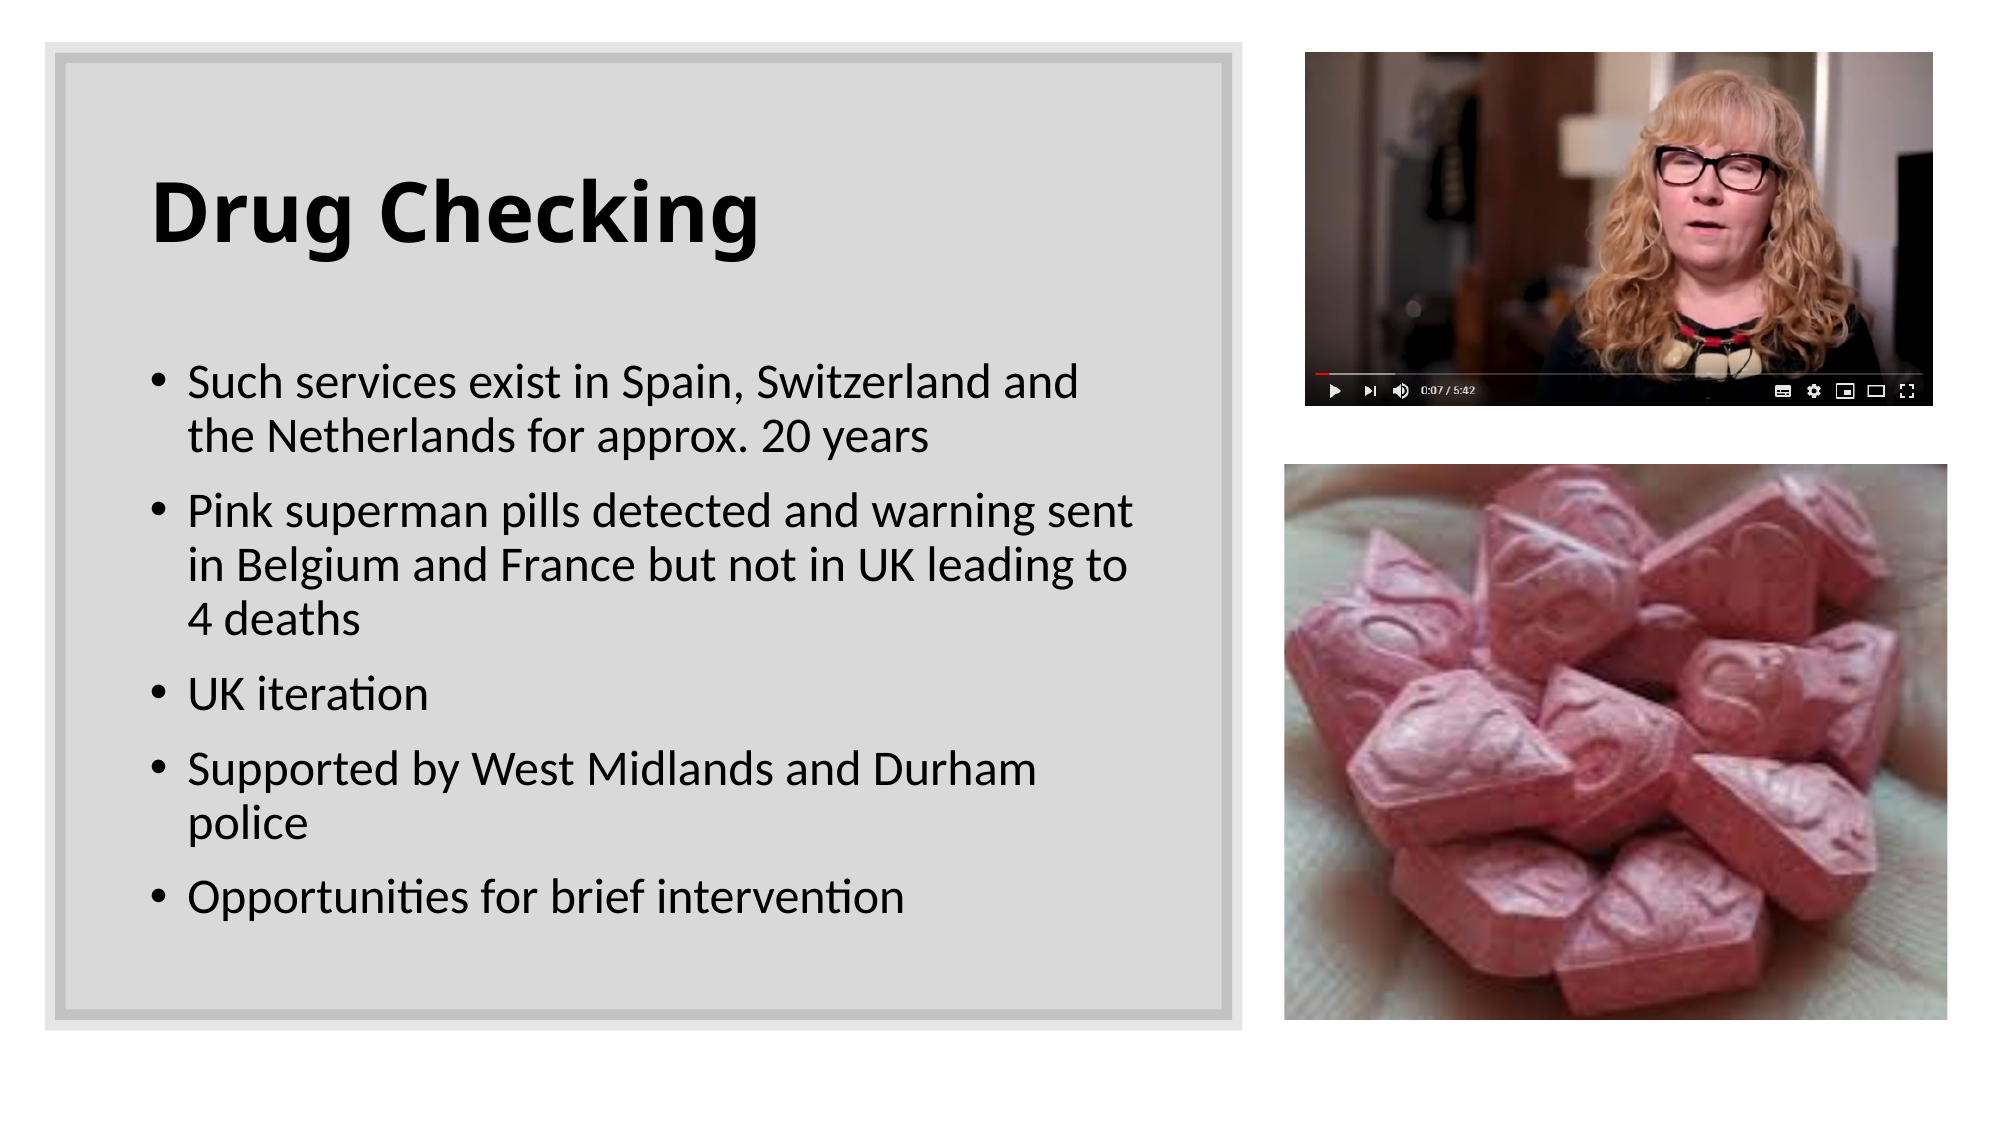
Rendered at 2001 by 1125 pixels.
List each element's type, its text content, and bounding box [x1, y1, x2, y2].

text_box [54, 52, 1233, 1021]
list Such services exist in Spain, Switzerland and the Netherlands for approx. 20 years Pink superman pills detected and warning sent in Belgium and France but not in UK leading to 4 deaths UK iteration Supported by West Midlands and Durham police Opportunities for brief intervention [134, 348, 1153, 943]
picture [1284, 463, 1948, 1020]
title Drug Checking [134, 105, 1153, 326]
picture [1284, 50, 1948, 426]
